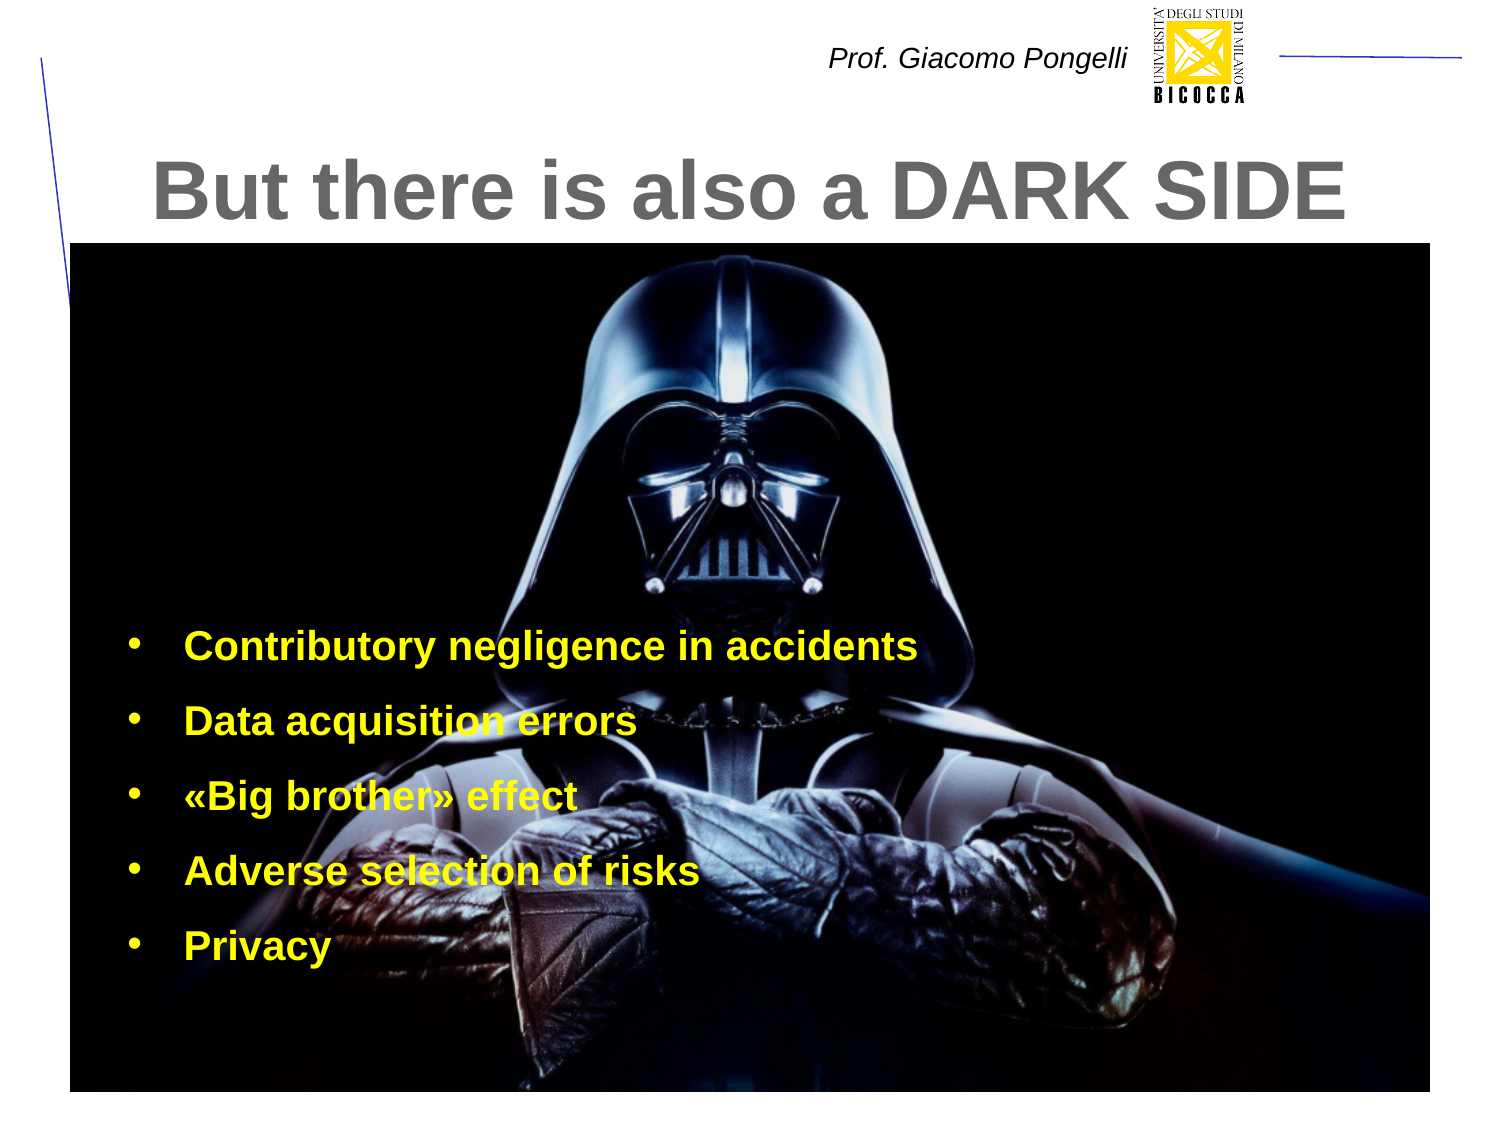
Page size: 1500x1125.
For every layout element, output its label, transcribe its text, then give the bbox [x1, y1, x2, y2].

picture [1151, 5, 1248, 107]
title But there is also a DARK SIDE [112, 154, 1388, 241]
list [70, 243, 1430, 1093]
